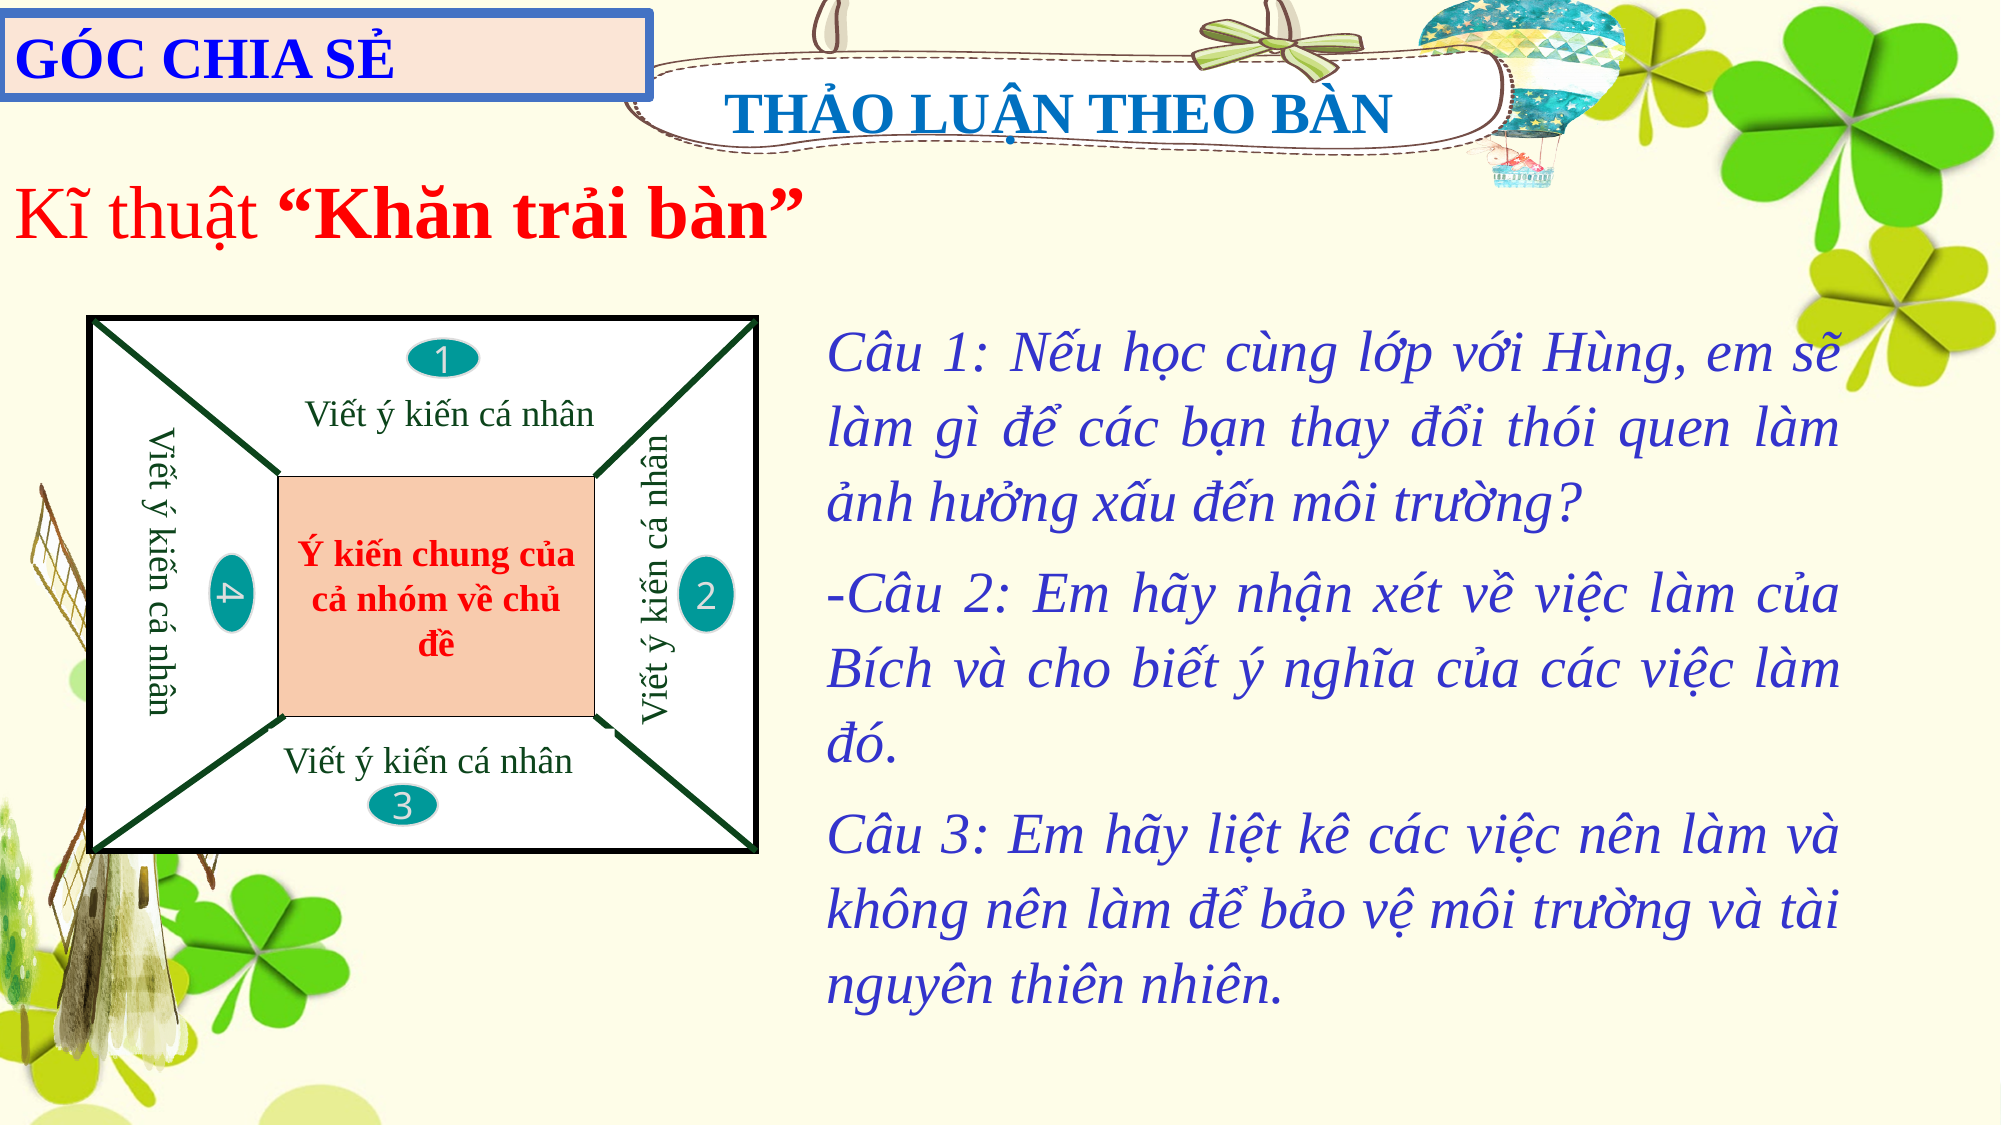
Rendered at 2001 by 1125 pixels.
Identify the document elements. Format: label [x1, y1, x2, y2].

picture [0, 0, 2001, 1125]
text_box [0, 156, 1037, 852]
